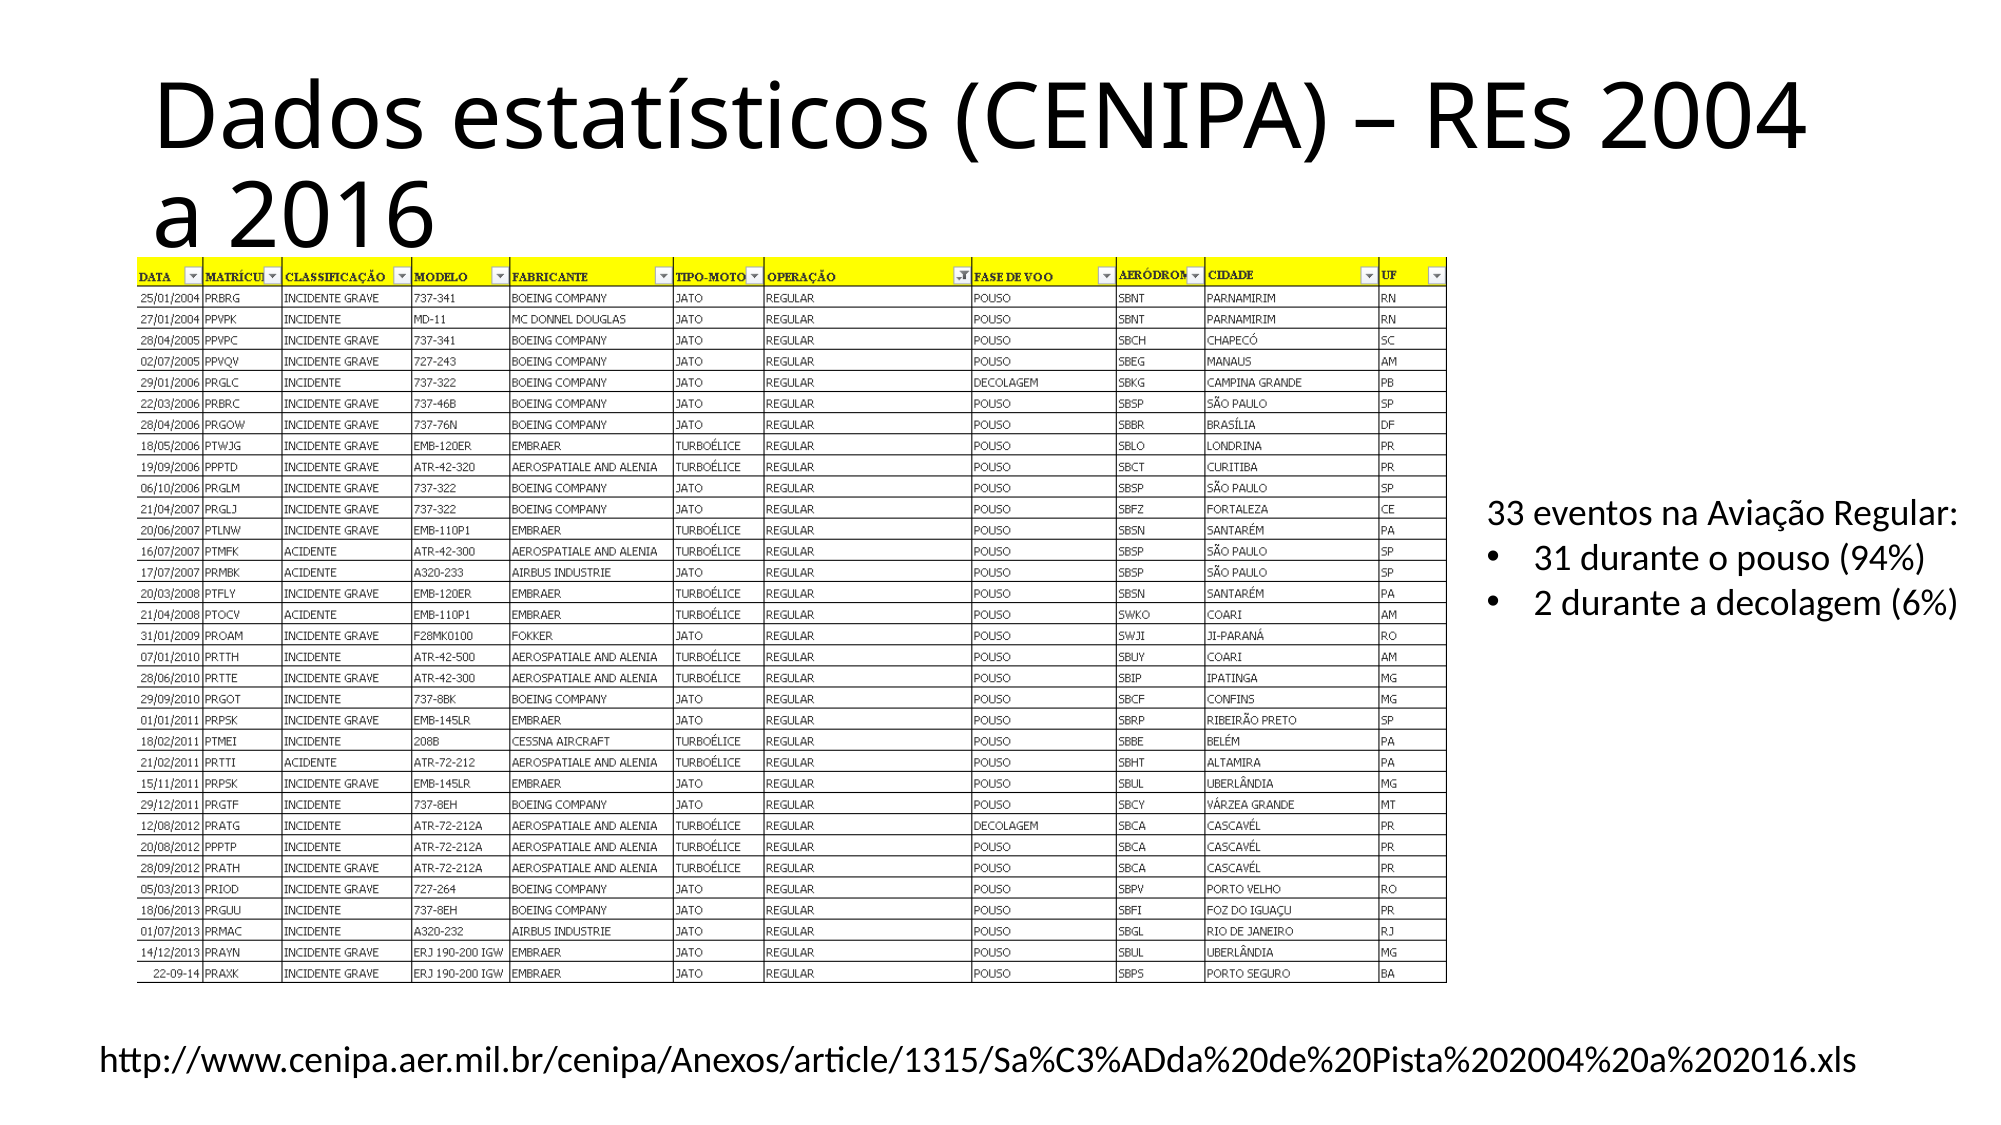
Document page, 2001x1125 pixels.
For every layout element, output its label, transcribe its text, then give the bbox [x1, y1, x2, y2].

text_box 33 eventos na Aviação Regular: 31 durante o pouso (94%) 2 durante a decolagem (6%) [1471, 480, 1988, 630]
text_box http://www.cenipa.aer.mil.br/cenipa/Anexos/article/1315/Sa%C3%ADda%20de%20Pista%202004%20a%202016.xls [84, 1027, 1905, 1088]
title Dados estatísticos (CENIPA) – REs 2004 a 2016 [137, 59, 1863, 278]
picture [137, 257, 1447, 983]
